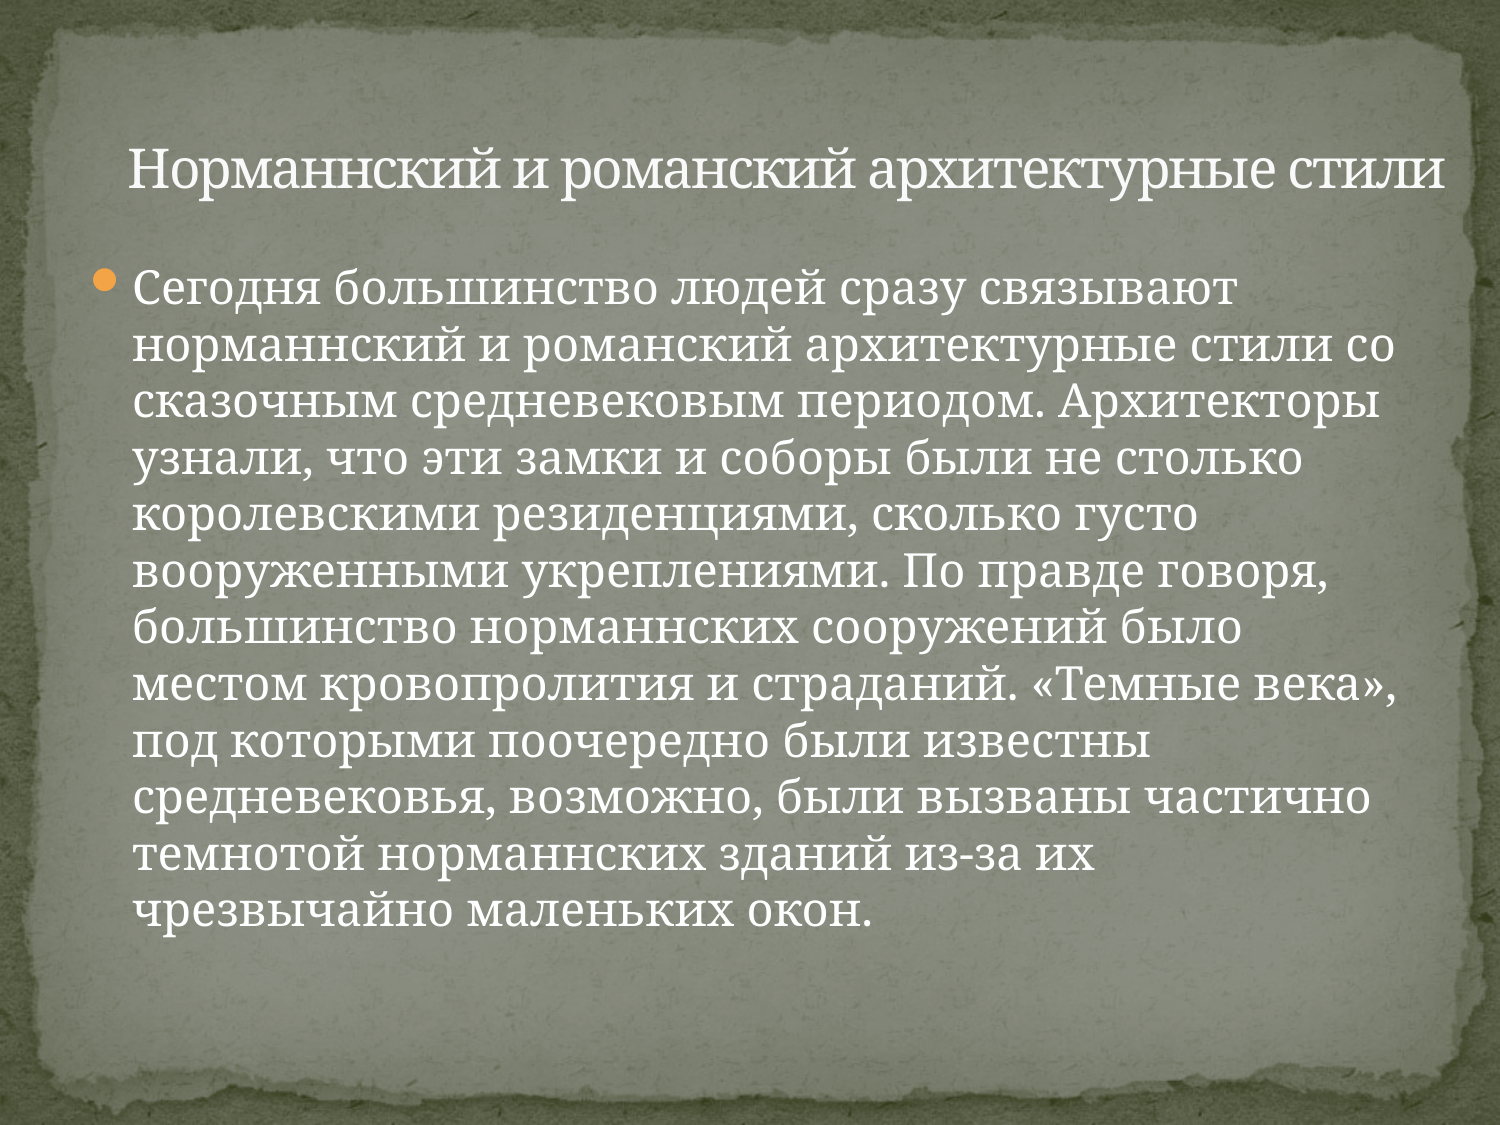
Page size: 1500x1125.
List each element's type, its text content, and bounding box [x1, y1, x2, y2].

list Сегодня большинство людей сразу связывают норманнский и романский архитектурные стили со сказочным средневековым периодом. Архитекторы узнали, что эти замки и соборы были не столько королевскими резиденциями, сколько густо вооруженными укреплениями. По правде говоря, большинство норманнских сооружений было местом кровопролития и страданий. «Темные века», под которыми поочередно были известны средневековья, возможно, были вызваны частично темнотой норманнских зданий из-за их чрезвычайно маленьких окон. [75, 249, 1425, 1000]
title Норманнский и романский архитектурные стили [112, 78, 1463, 208]
